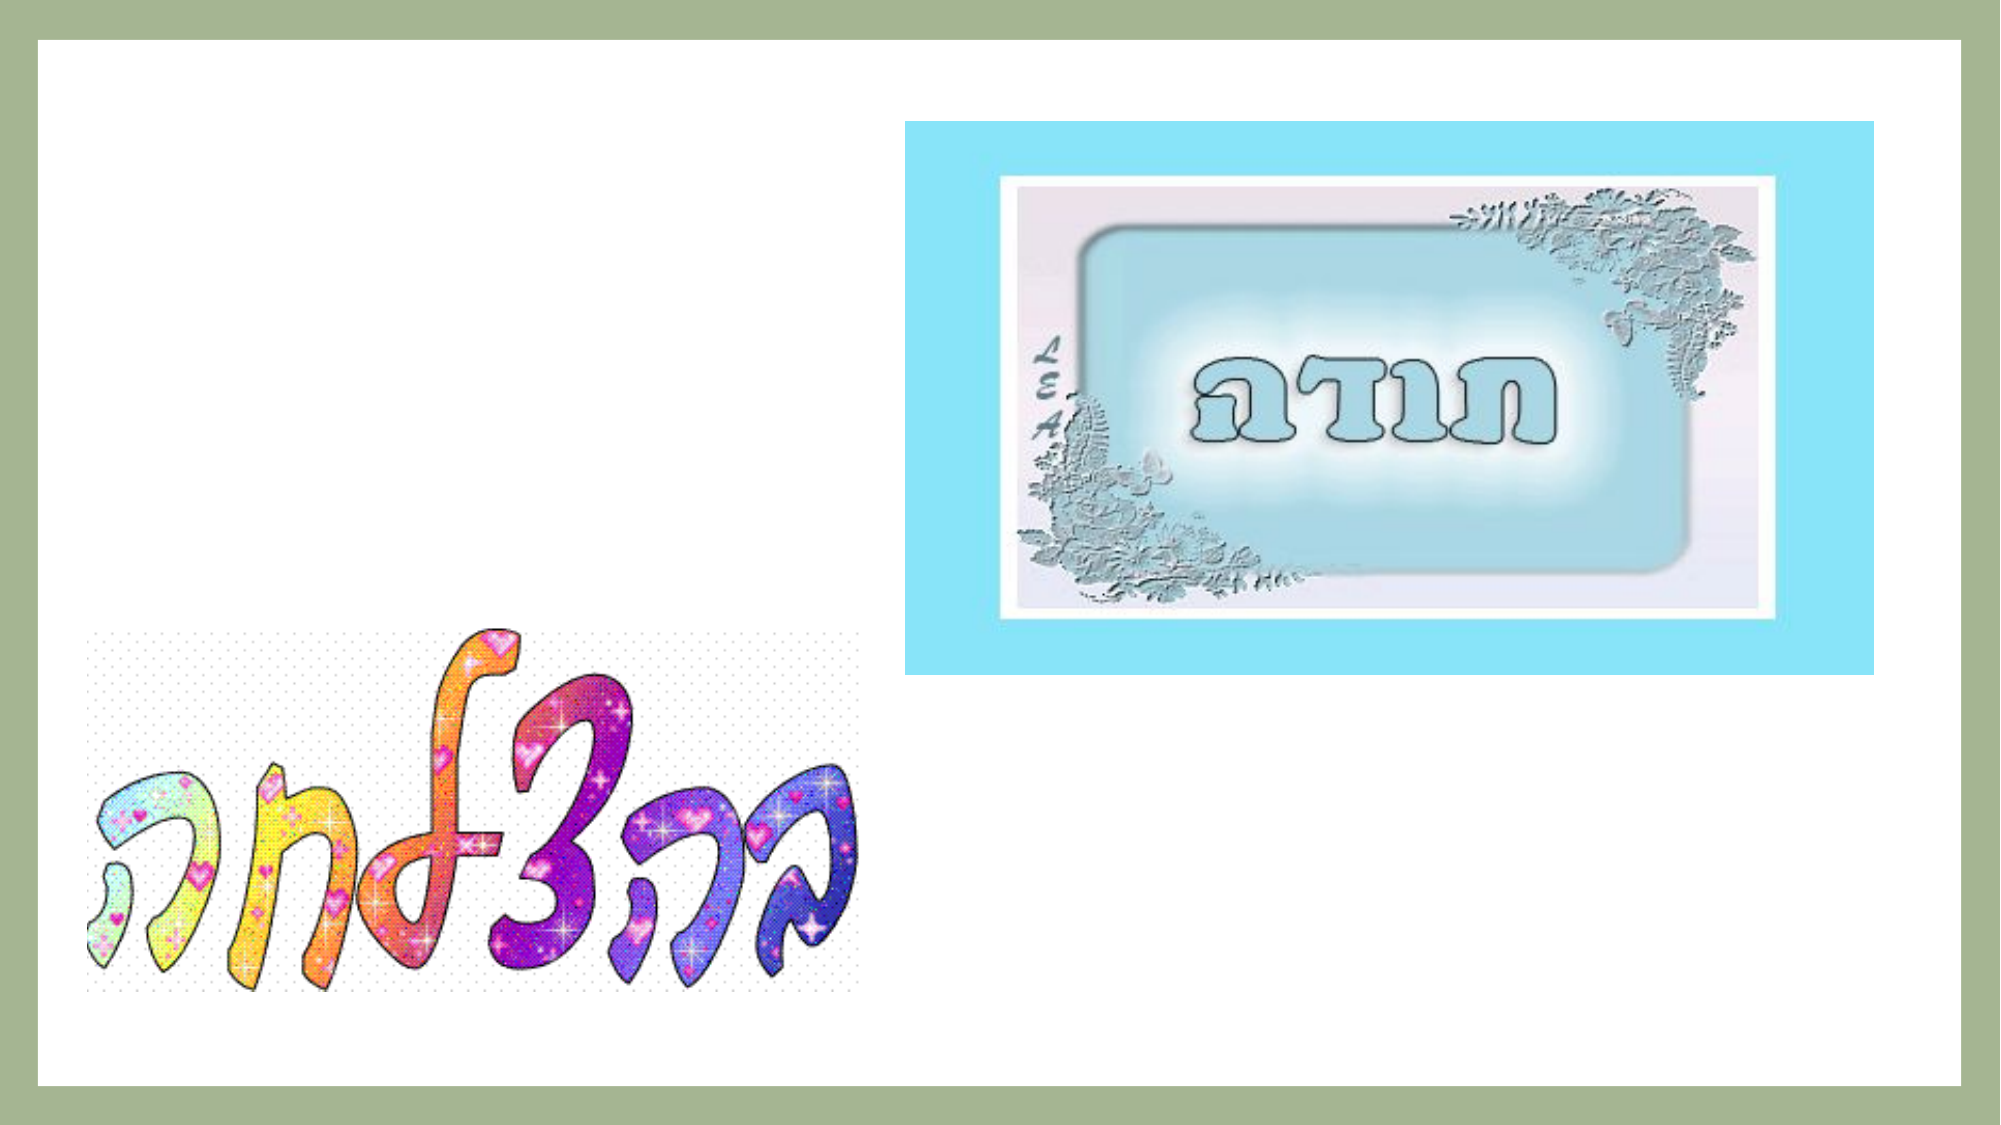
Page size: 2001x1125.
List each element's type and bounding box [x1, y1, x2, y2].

picture [87, 627, 863, 992]
picture [904, 121, 1875, 676]
